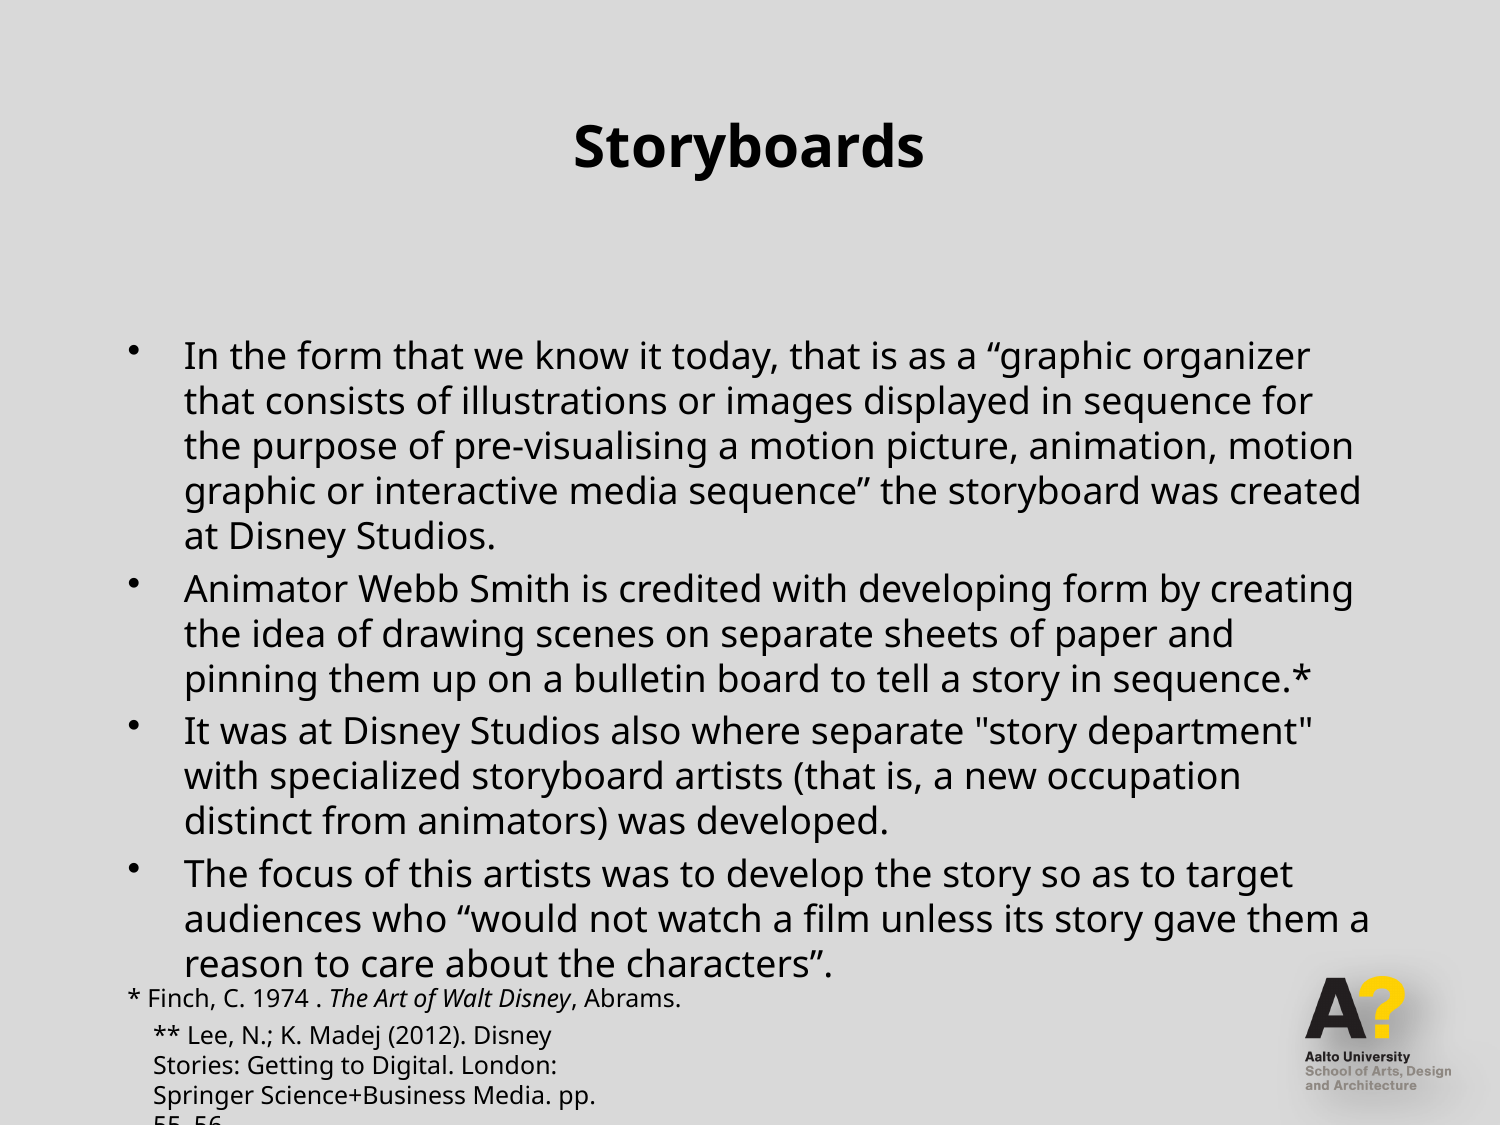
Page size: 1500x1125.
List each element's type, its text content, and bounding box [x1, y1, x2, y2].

title Storyboards [112, 50, 1388, 238]
picture [1305, 976, 1451, 1090]
text_box ** Lee, N.; K. Madej (2012). Disney Stories: Getting to Digital. London: Springer Science+Business Media. pp. 55–56. [138, 1012, 653, 1125]
text_box * Finch, C. 1974 . The Art of Walt Disney, Abrams. [112, 974, 697, 1050]
list In the form that we know it today, that is as a “graphic organizer that consists of illustrations or images displayed in sequence for the purpose of pre-visualising a motion picture, animation, motion graphic or interactive media sequence” the storyboard was created at Disney Studios. Animator Webb Smith is credited with developing form by creating the idea of drawing scenes on separate sheets of paper and pinning them up on a bulletin board to tell a story in sequence.* It was at Disney Studios also where separate "story department" with specialized storyboard artists (that is, a new occupation distinct from animators) was developed. The focus of this artists was to develop the story so as to target audiences who “would not watch a film unless its story gave them a reason to care about the characters”. [112, 324, 1388, 1000]
